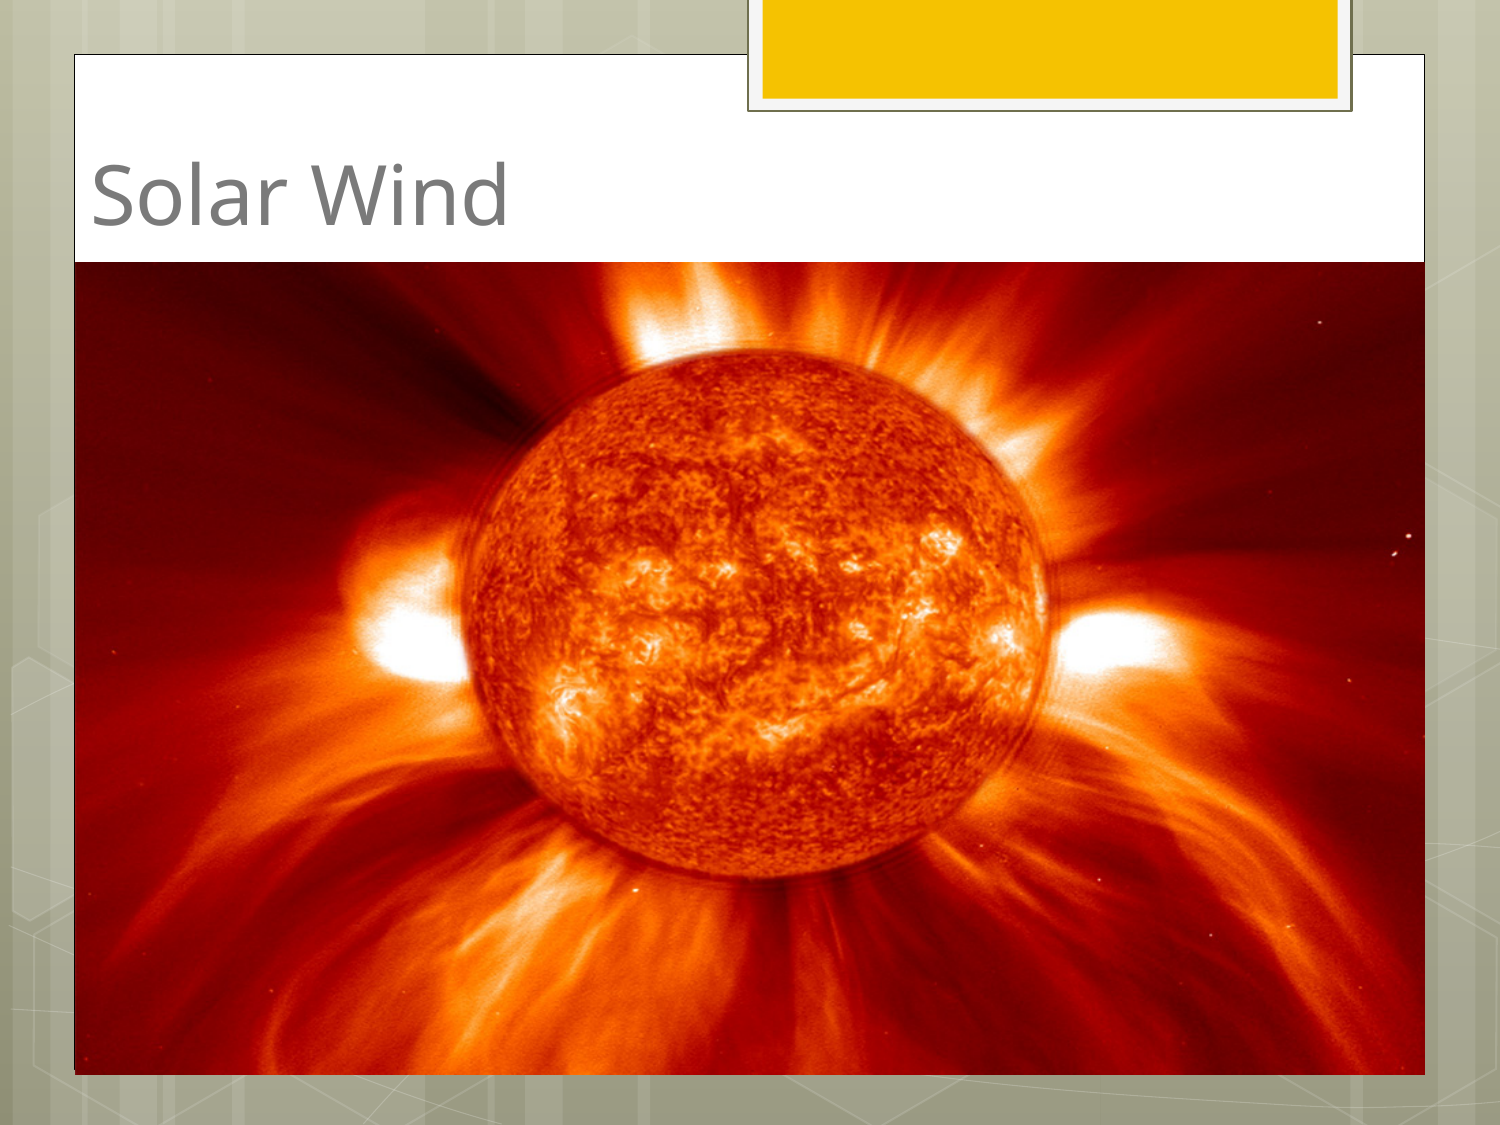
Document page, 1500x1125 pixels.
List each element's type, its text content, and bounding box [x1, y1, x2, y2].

title Solar Wind [75, 62, 1228, 250]
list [74, 262, 1426, 1076]
